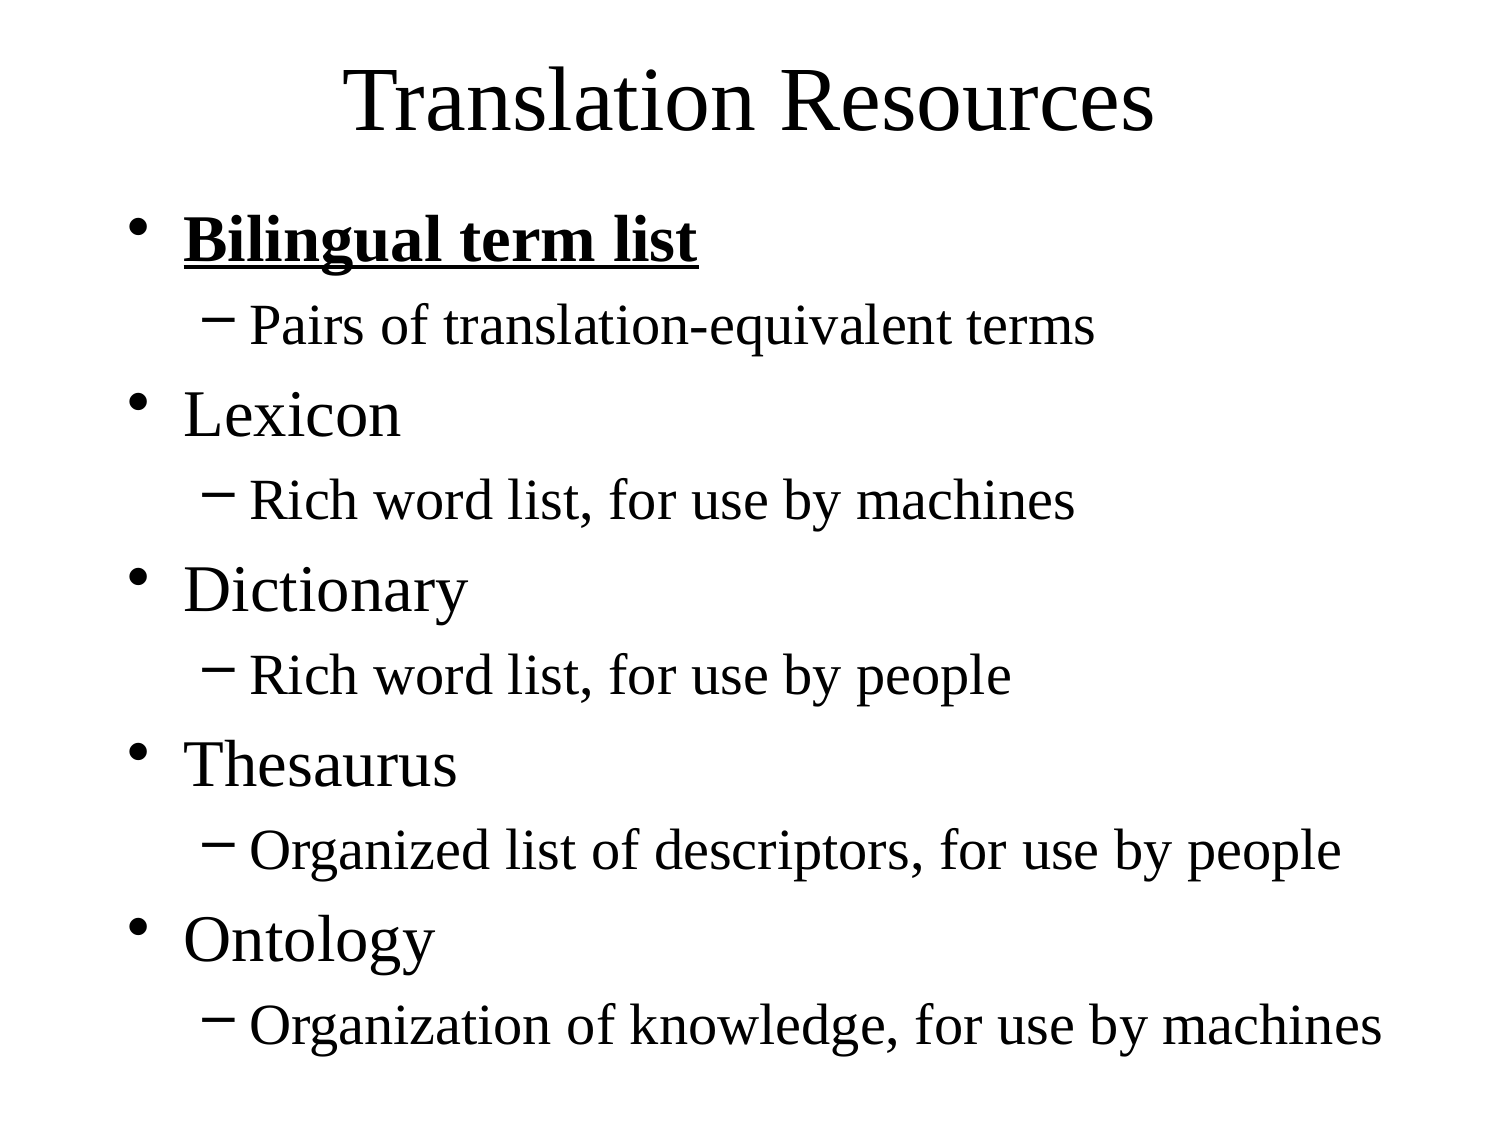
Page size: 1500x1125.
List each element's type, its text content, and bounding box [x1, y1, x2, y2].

title Translation Resources [112, 0, 1388, 187]
list Bilingual term list Pairs of translation-equivalent terms Lexicon Rich word list, for use by machines Dictionary Rich word list, for use by people Thesaurus Organized list of descriptors, for use by people Ontology Organization of knowledge, for use by machines [112, 187, 1413, 1013]
